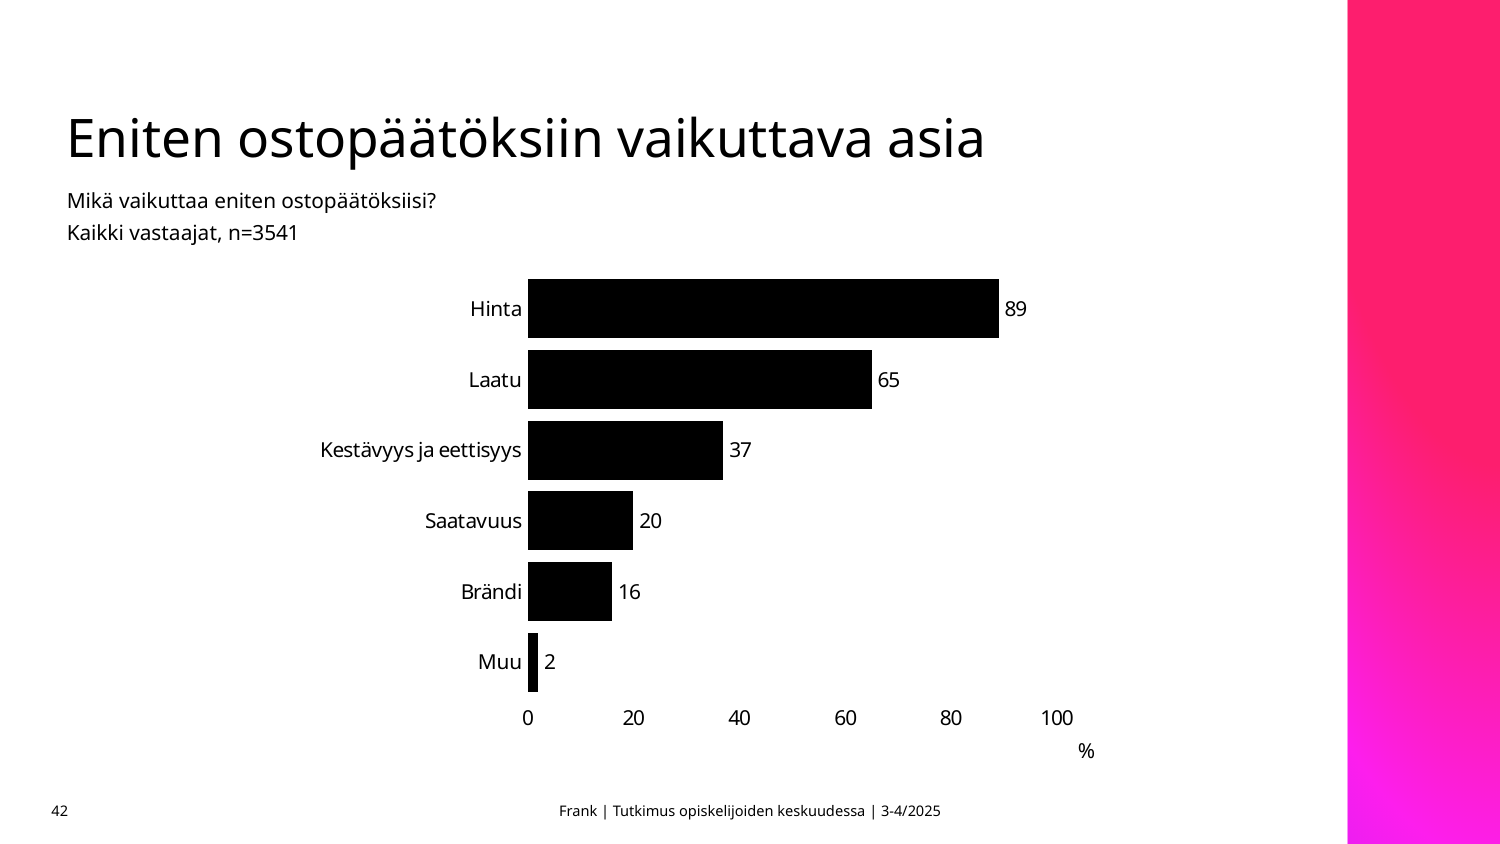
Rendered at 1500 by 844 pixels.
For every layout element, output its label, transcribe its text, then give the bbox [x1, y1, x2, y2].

chart [70, 267, 1201, 773]
text_box 42 [23, 794, 83, 831]
title Eniten ostopäätöksiin vaikuttava asia [51, 89, 1285, 184]
text_box Mikä vaikuttaa eniten ostopäätöksiisi? [66, 180, 1322, 212]
picture [0, 0, 1500, 844]
text_box Kaikki vastaajat, n=3541 [66, 212, 1322, 245]
text_box Frank | Tutkimus opiskelijoiden keskuudessa | 3-4/2025 [340, 794, 1160, 828]
